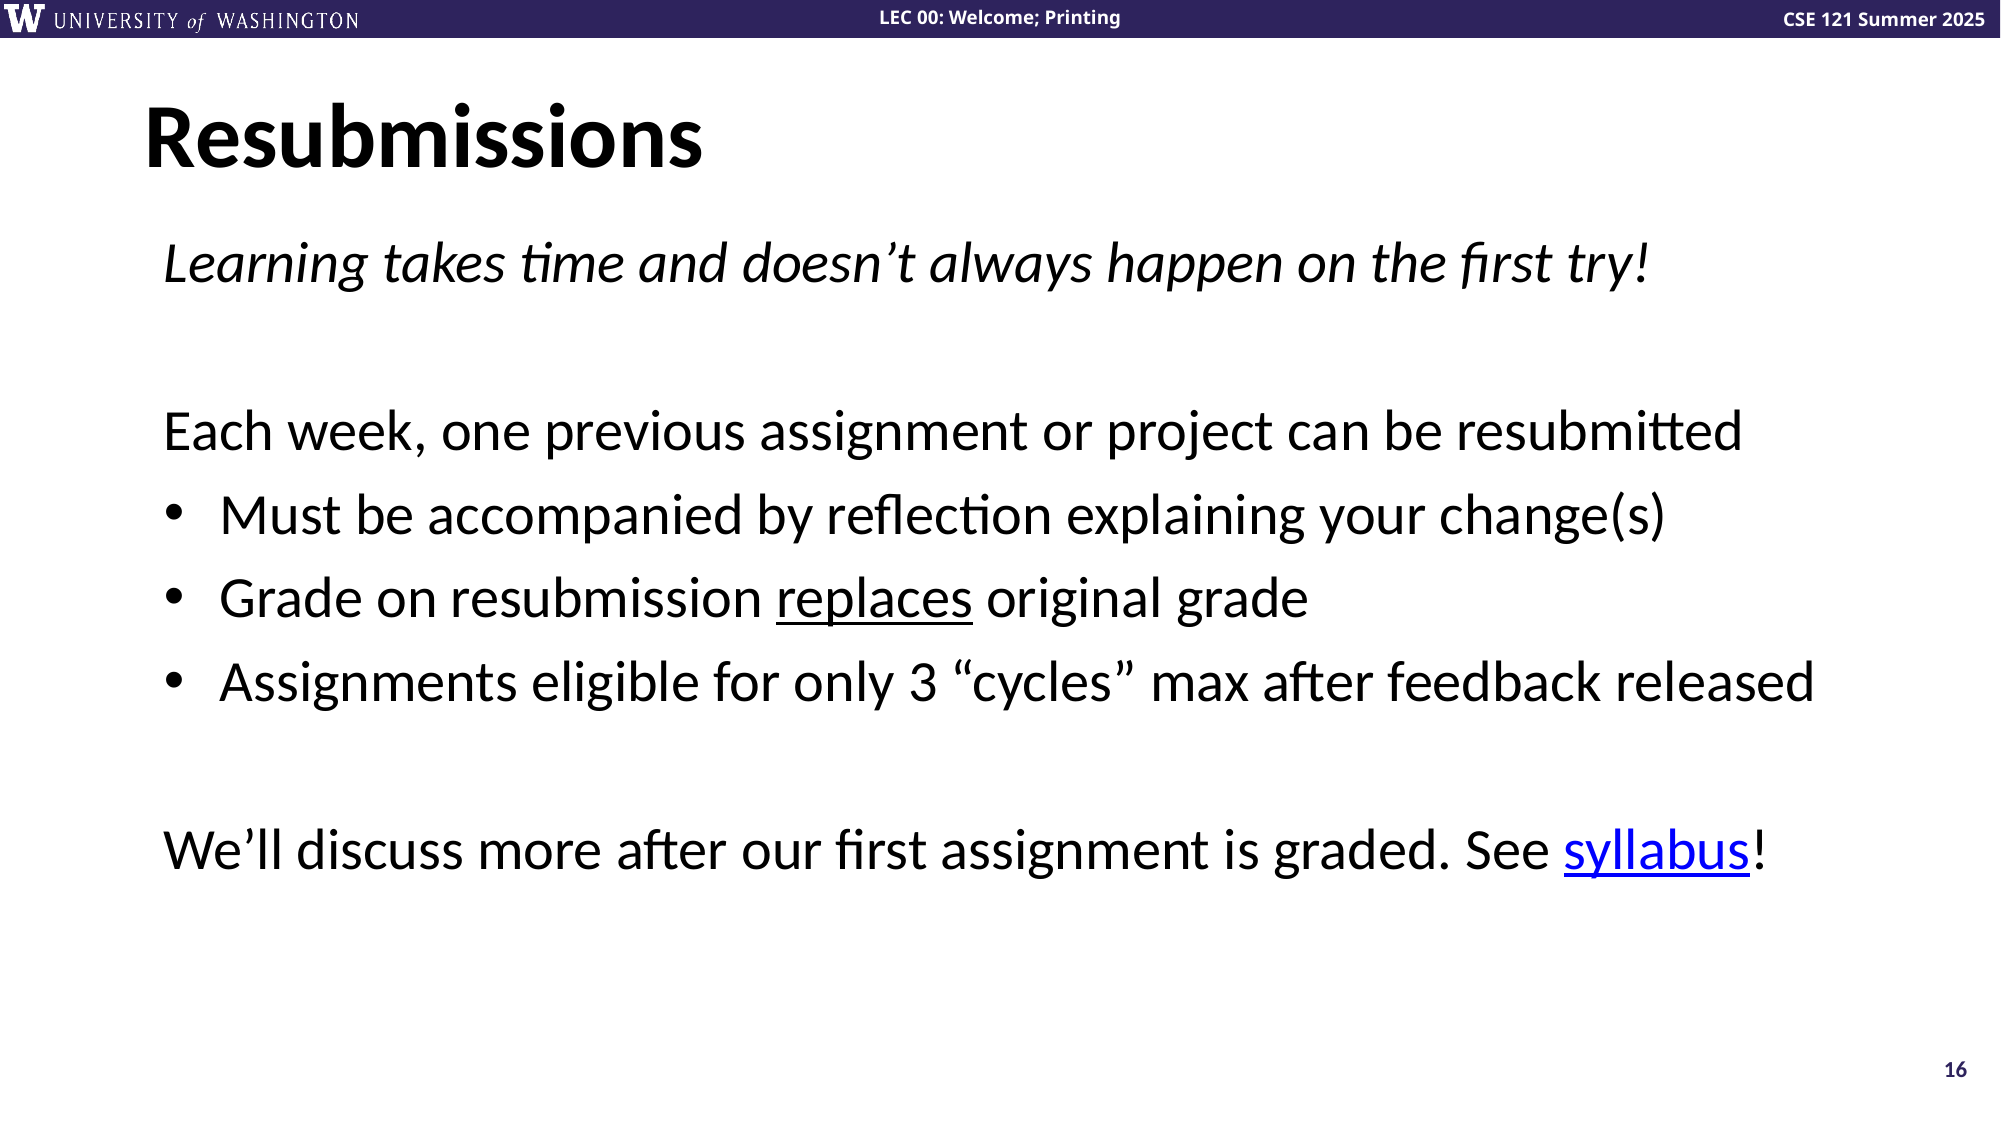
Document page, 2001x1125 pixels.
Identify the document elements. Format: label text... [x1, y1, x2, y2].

list Learning takes time and doesn’t always happen on the first try! Each week, one previous assignment or project can be resubmitted Must be accompanied by reflection explaining your change(s) Grade on resubmission replaces original grade Assignments eligible for only 3 “cycles” max after feedback released We’ll discuss more after our first assignment is graded. See syllabus! [137, 224, 1863, 1074]
slide_number 16 [1934, 1047, 1975, 1090]
title Resubmissions [137, 74, 1863, 200]
picture [4, 4, 358, 33]
